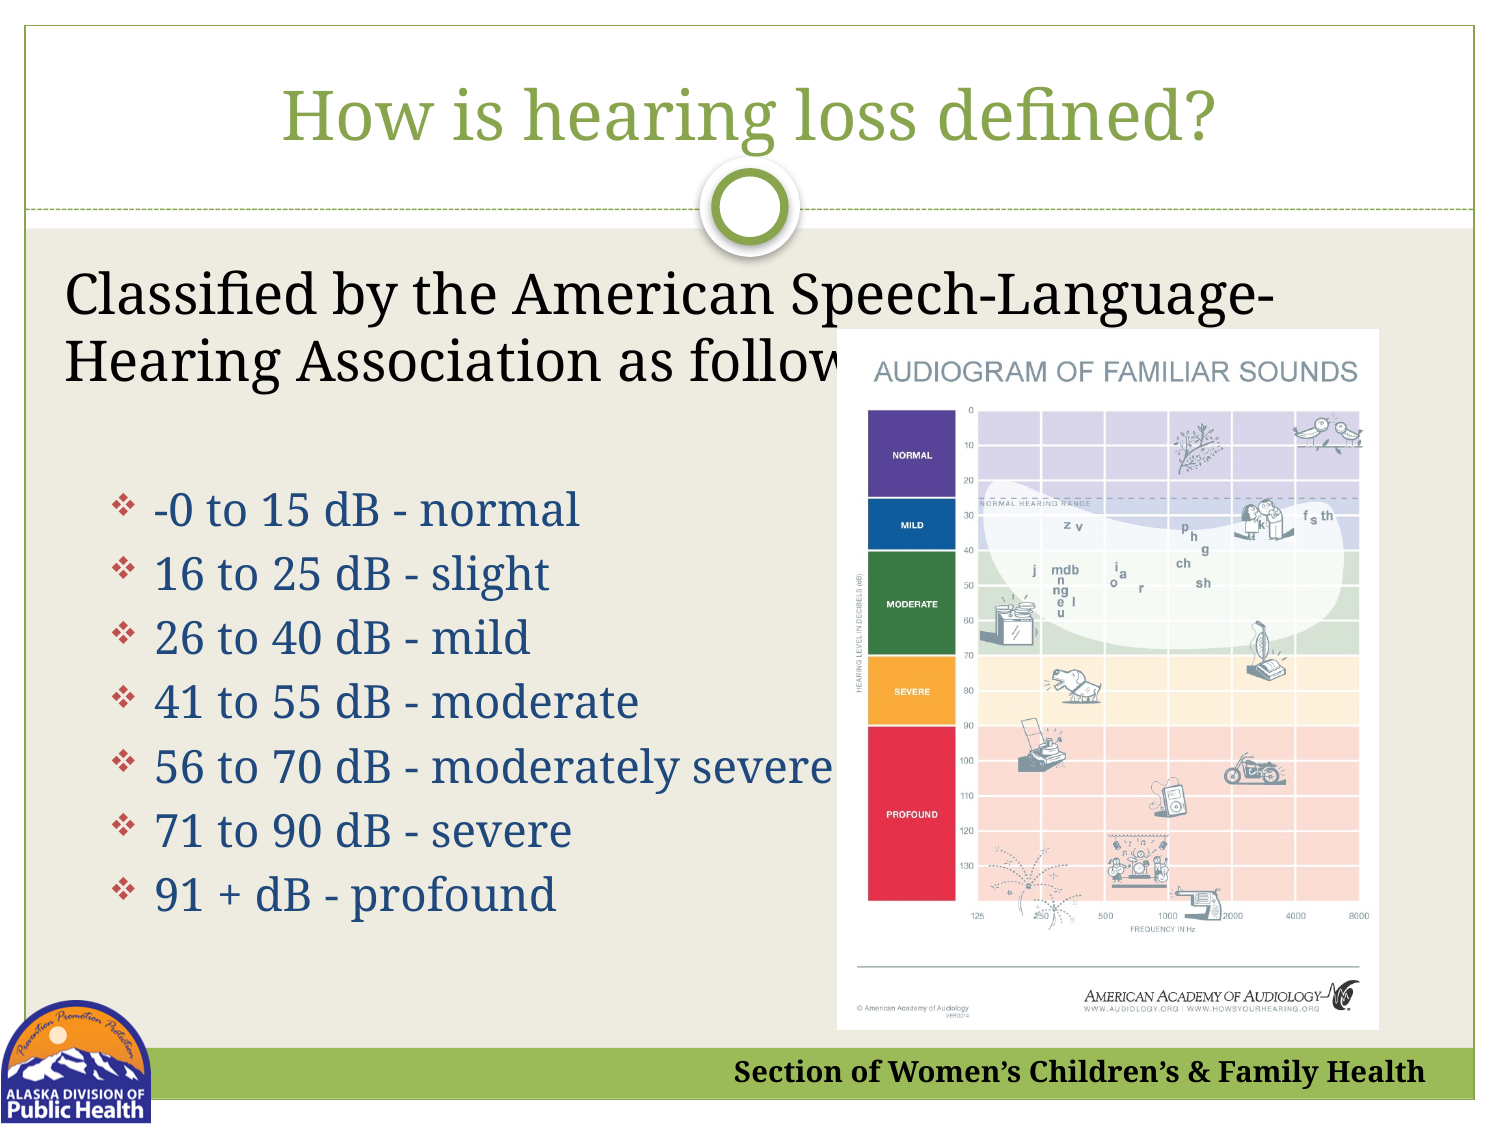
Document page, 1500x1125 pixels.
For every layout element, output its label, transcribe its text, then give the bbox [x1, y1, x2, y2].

picture [837, 329, 1379, 1030]
text_box Section of Women’s Children’s & Family Health [699, 1037, 1463, 1098]
title How is hearing loss defined? [49, 37, 1450, 162]
list Classified by the American Speech-Language-Hearing Association as follows: -0 to 15 dB - normal 16 to 25 dB - slight 26 to 40 dB - mild 41 to 55 dB - moderate 56 to 70 dB - moderately severe 71 to 90 dB - severe 91 + dB - profound [49, 250, 1445, 1001]
picture [0, 999, 153, 1125]
